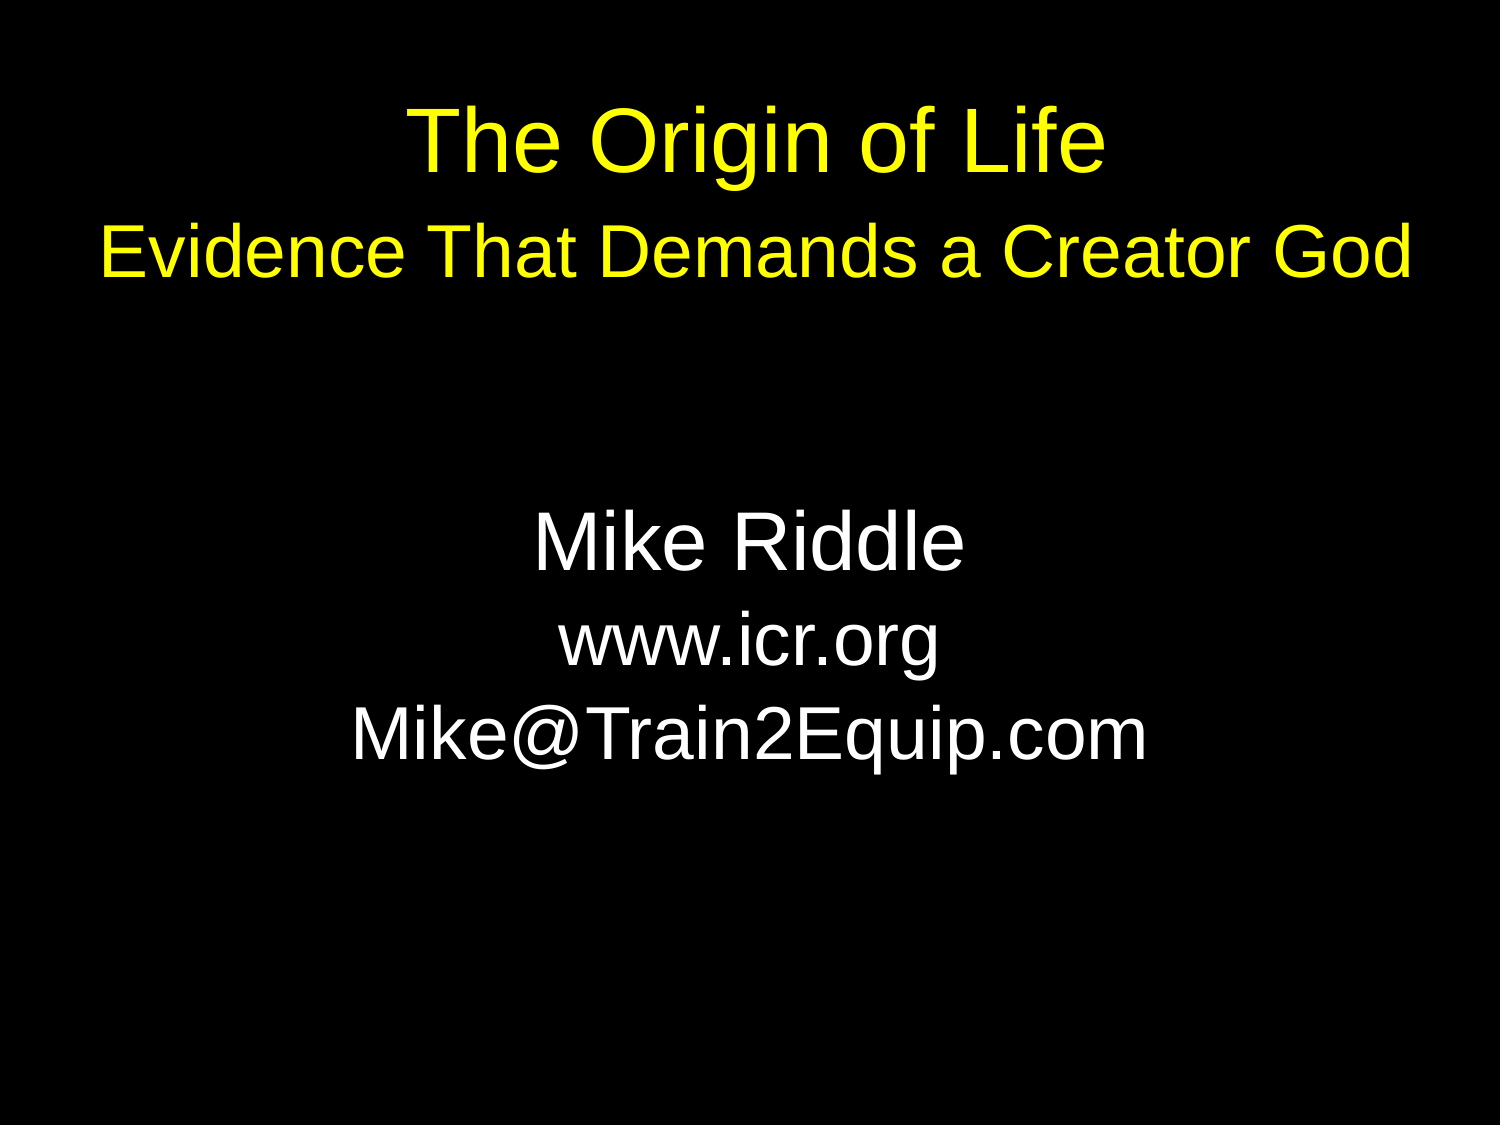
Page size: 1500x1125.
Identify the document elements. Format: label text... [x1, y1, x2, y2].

text_box The Origin of Life Evidence That Demands a Creator God [80, 73, 1434, 300]
text_box Mike Riddle www.icr.org Mike@Train2Equip.com [141, 479, 1359, 782]
